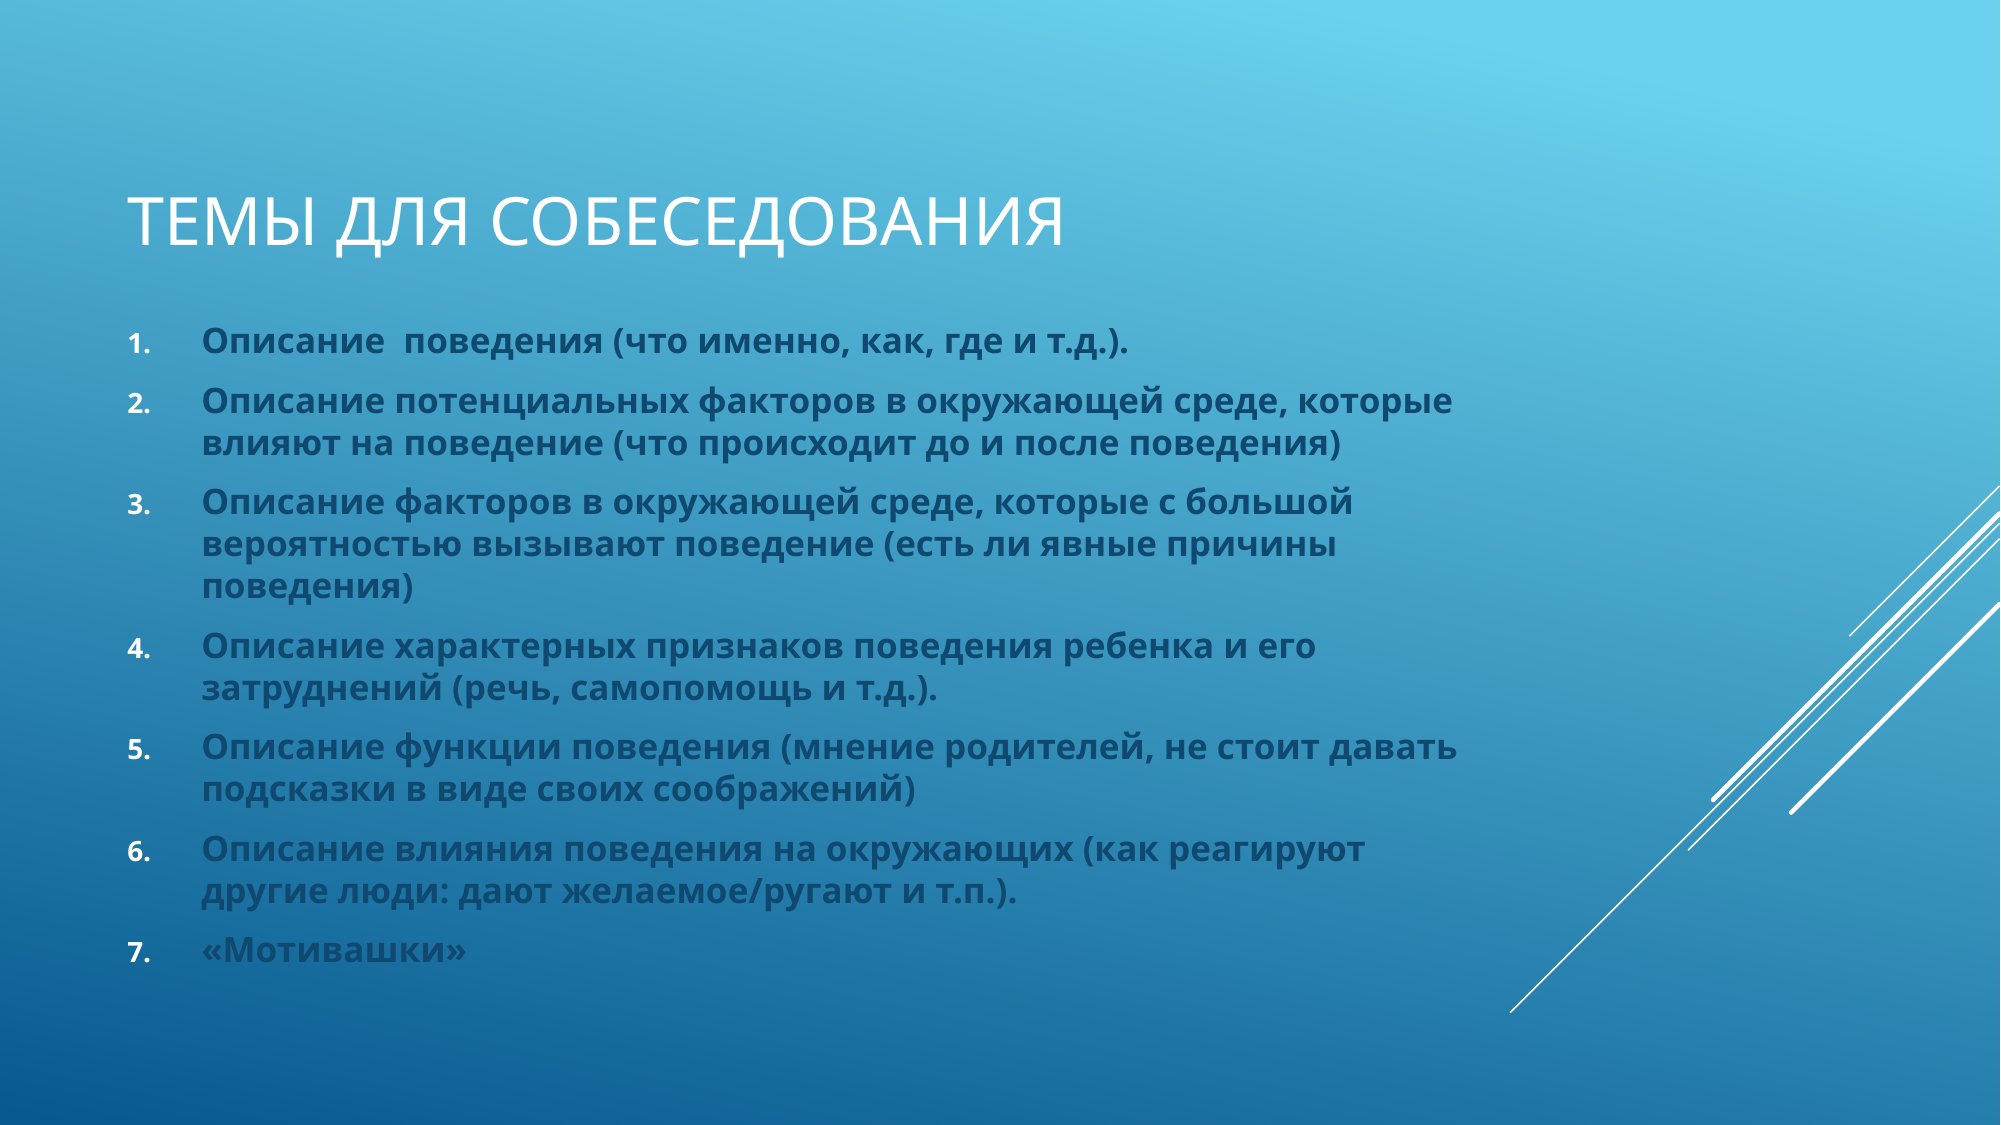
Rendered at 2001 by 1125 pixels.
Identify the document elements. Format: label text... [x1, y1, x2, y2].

list Описание поведения (что именно, как, где и т.д.). Описание потенциальных факторов в окружающей среде, которые влияют на поведение (что происходит до и после поведения) Описание факторов в окружающей среде, которые с большой вероятностью вызывают поведение (есть ли явные причины поведения) Описание характерных признаков поведения ребенка и его затруднений (речь, самопомощь и т.д.). Описание функции поведения (мнение родителей, не стоит давать подсказки в виде своих соображений) Описание влияния поведения на окружающих (как реагируют другие люди: дают желаемое/ругают и т.п.). «Мотивашки» [112, 305, 1513, 984]
title Темы для собеседования [112, 112, 1763, 326]
